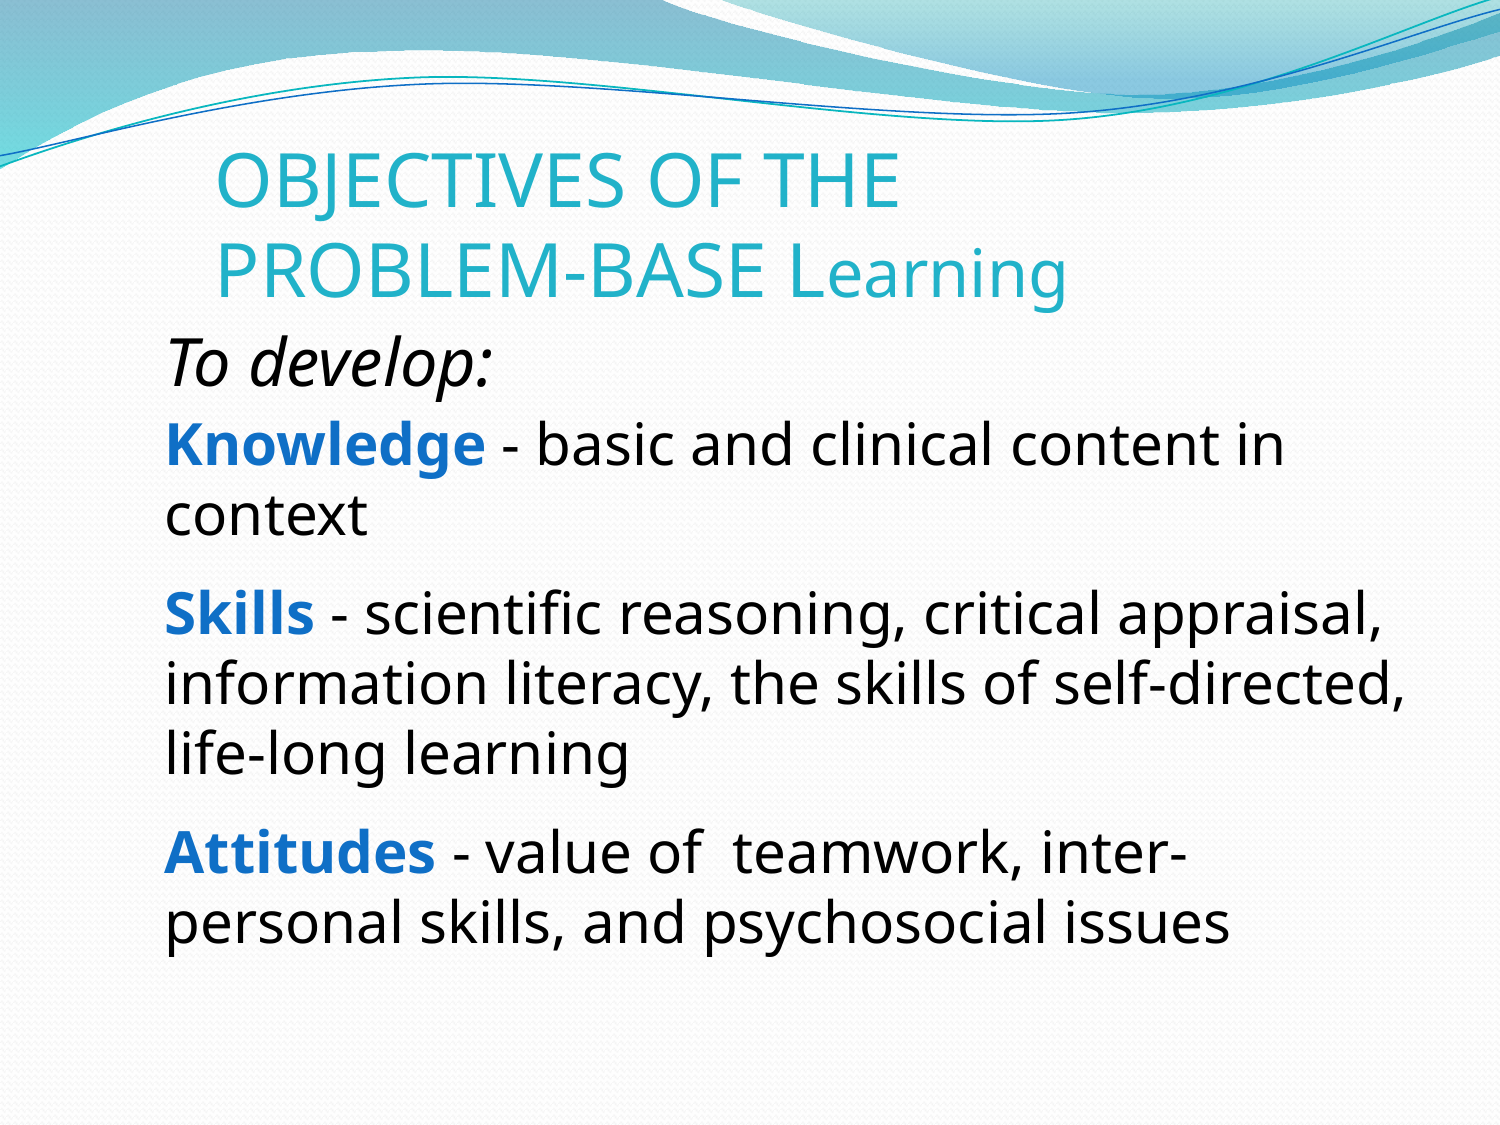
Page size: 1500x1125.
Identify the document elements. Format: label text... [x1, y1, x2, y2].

text_box To develop: [149, 312, 663, 399]
text_box Knowledge - basic and clinical content in context Skills - scientific reasoning, critical appraisal, information literacy, the skills of self-directed, life-long learning Attitudes - value of teamwork, inter-personal skills, and psychosocial issues [149, 399, 1438, 1125]
text_box OBJECTIVES OF THE PROBLEM-BASE Learning [200, 124, 1288, 320]
